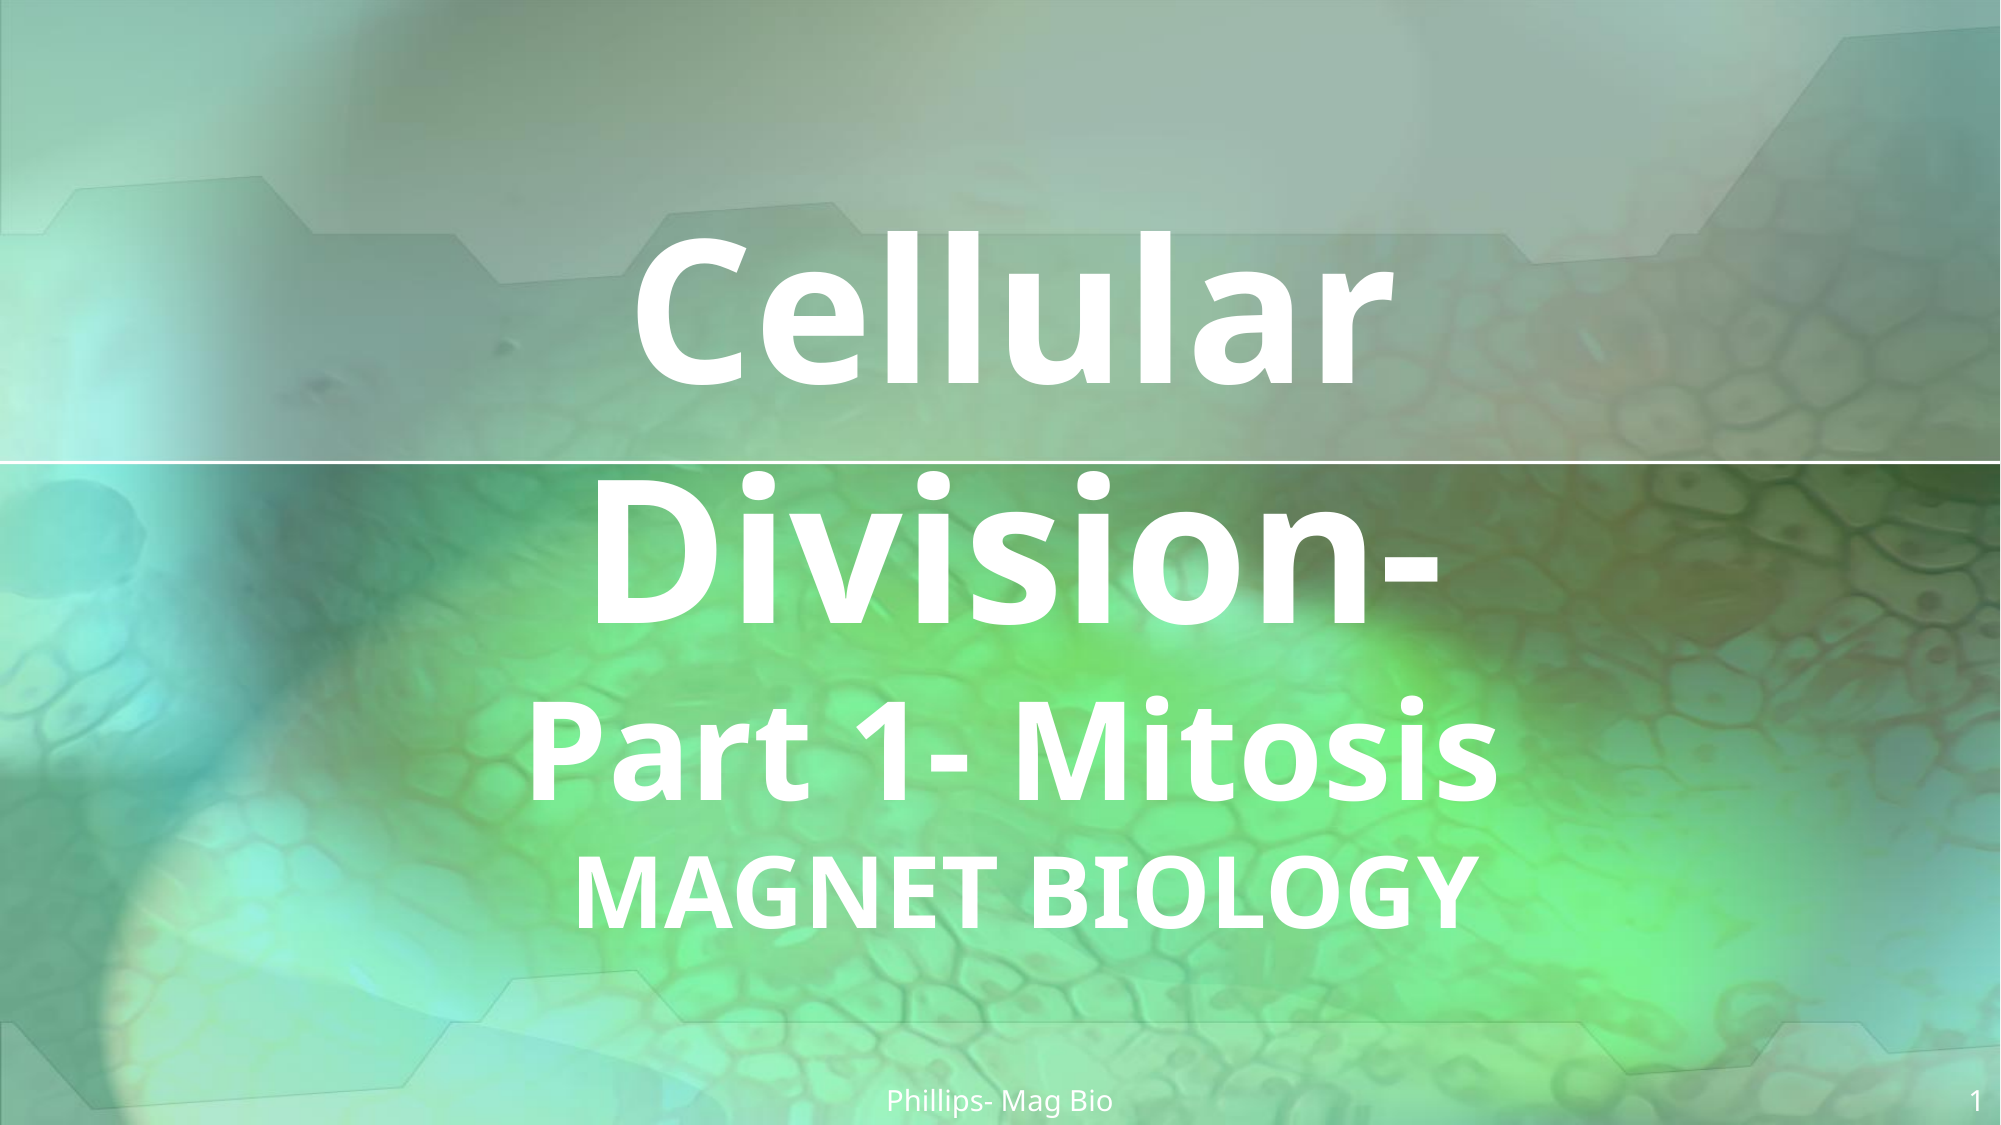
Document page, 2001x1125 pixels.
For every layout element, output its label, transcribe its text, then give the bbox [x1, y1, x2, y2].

picture [0, 0, 2001, 1125]
footer Phillips- Mag Bio [683, 1074, 1317, 1125]
title Cellular Division- Part 1- Mitosis MAGNET BIOLOGY [474, 506, 1550, 625]
slide_number 1 [1583, 1074, 2000, 1125]
